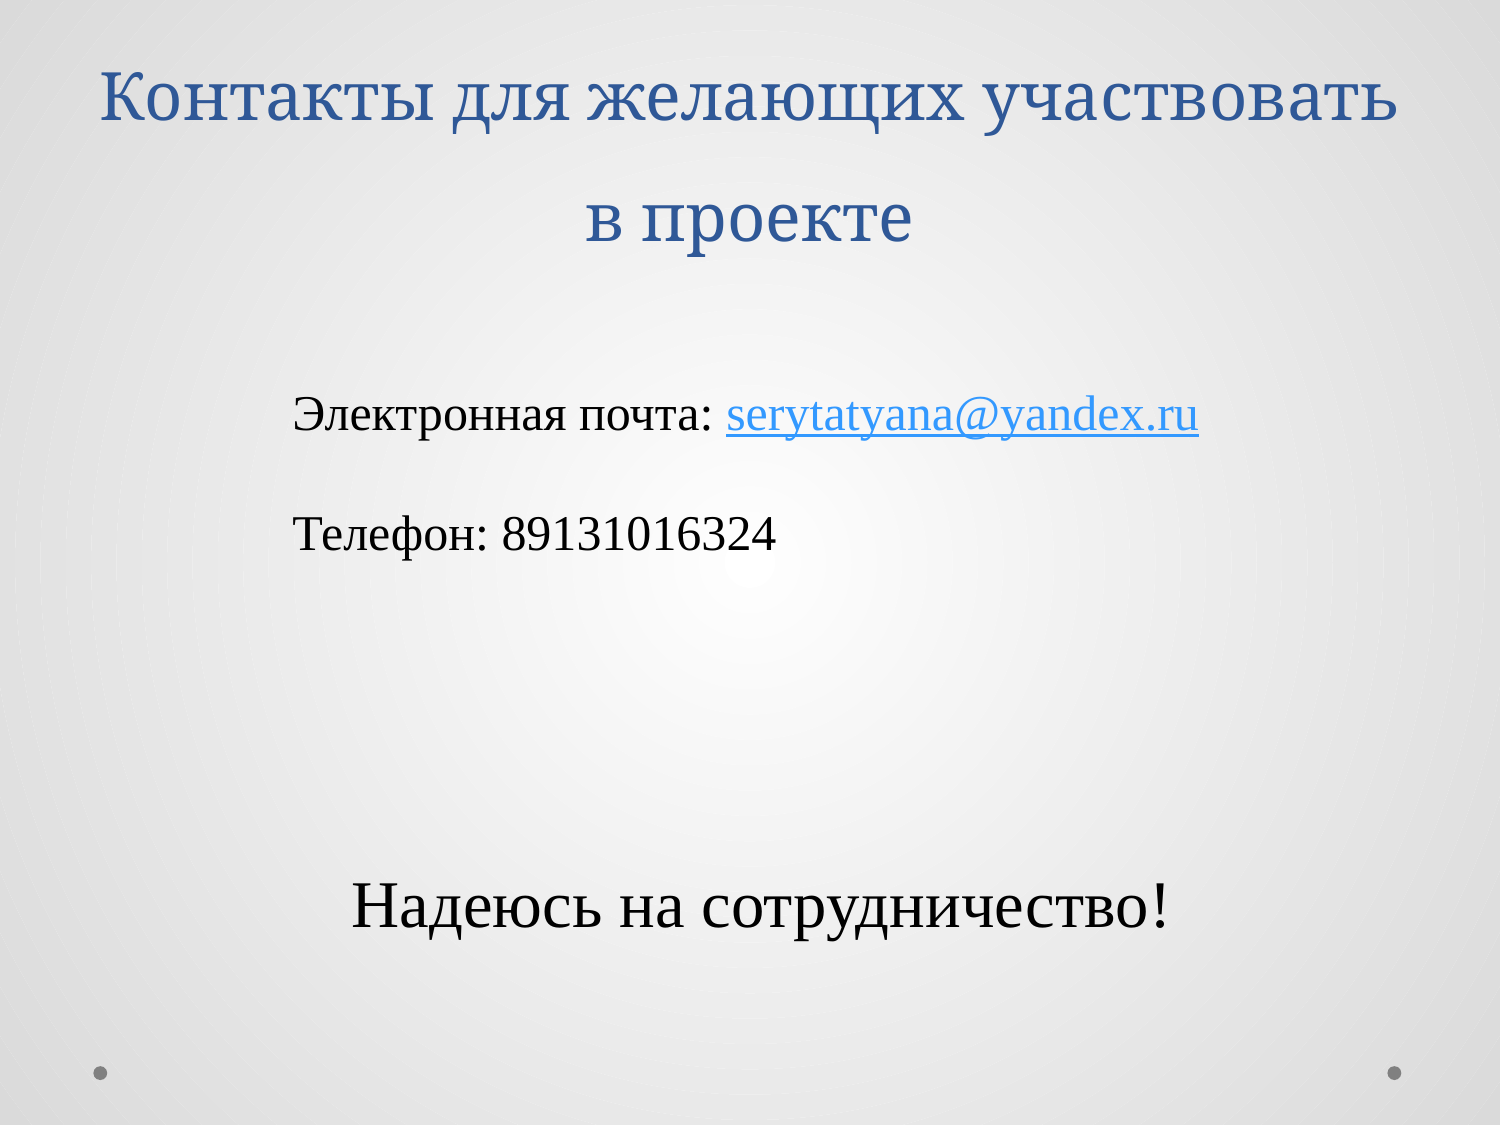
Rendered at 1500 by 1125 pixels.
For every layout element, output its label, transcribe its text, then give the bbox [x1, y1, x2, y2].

title Контакты для желающих участвовать в проекте [75, 0, 1425, 263]
text_box Электронная почта: serytatyana@yandex.ru Телефон: 89131016324 Надеюсь на сотрудничество! [277, 373, 1247, 949]
